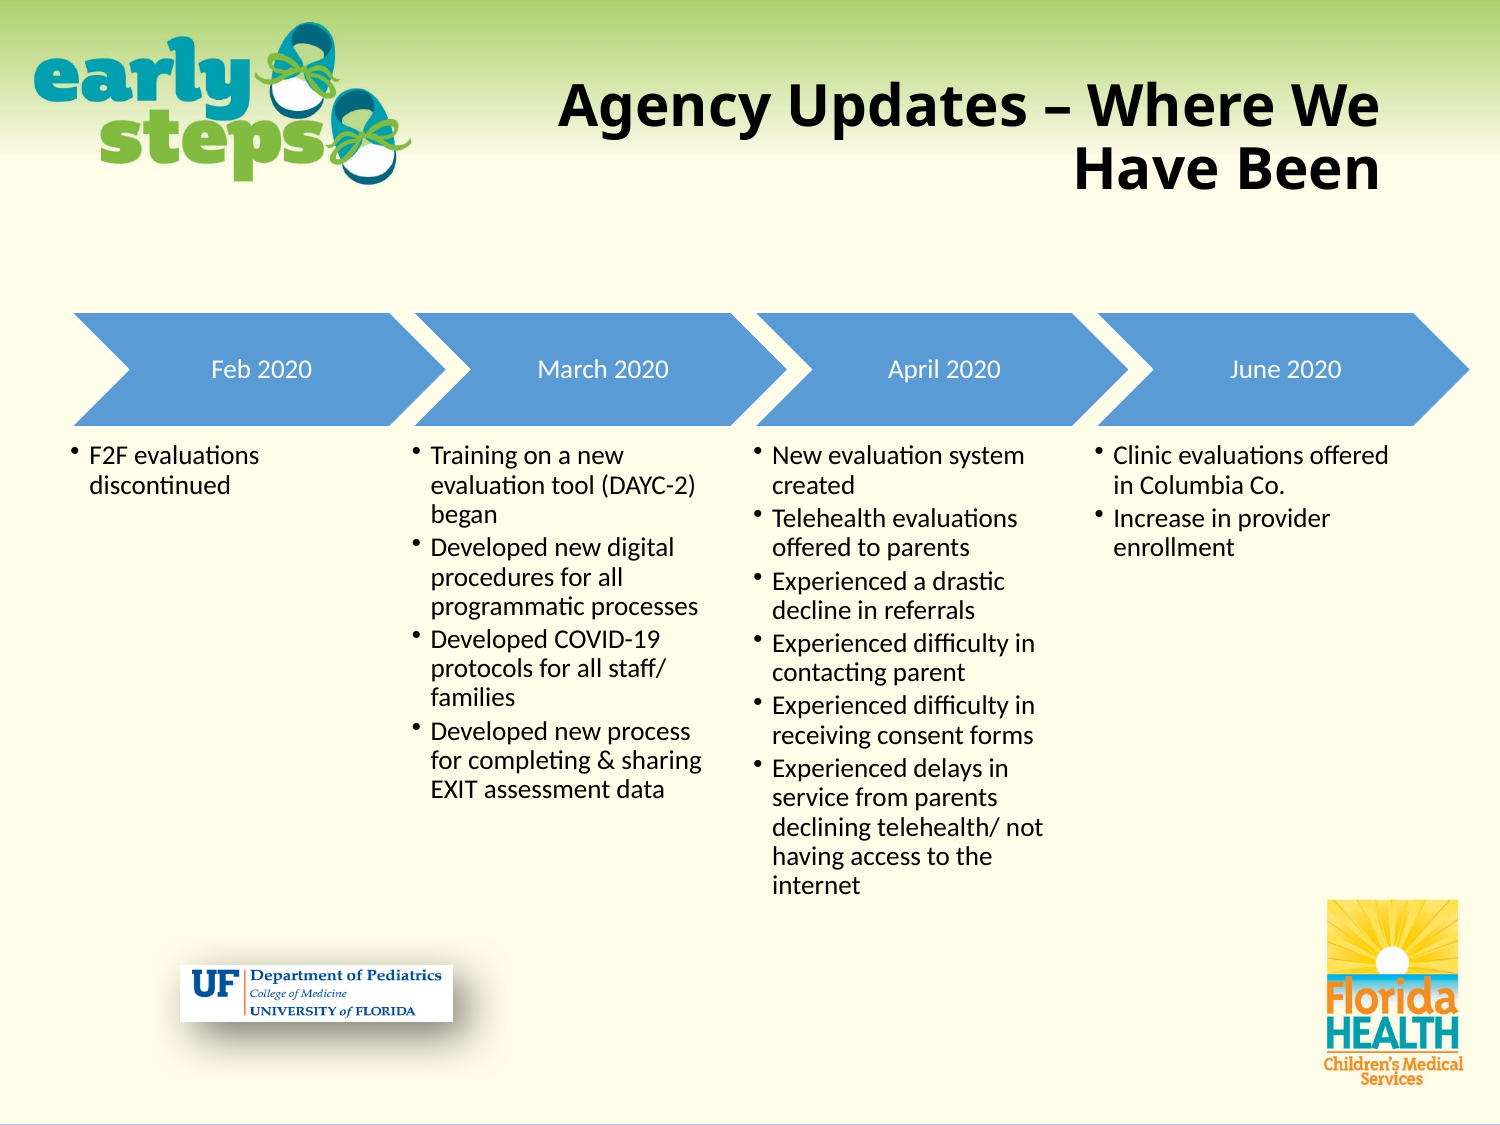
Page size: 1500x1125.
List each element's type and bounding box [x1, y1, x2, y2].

text_box [69, 279, 1473, 955]
picture [0, 0, 1500, 1124]
